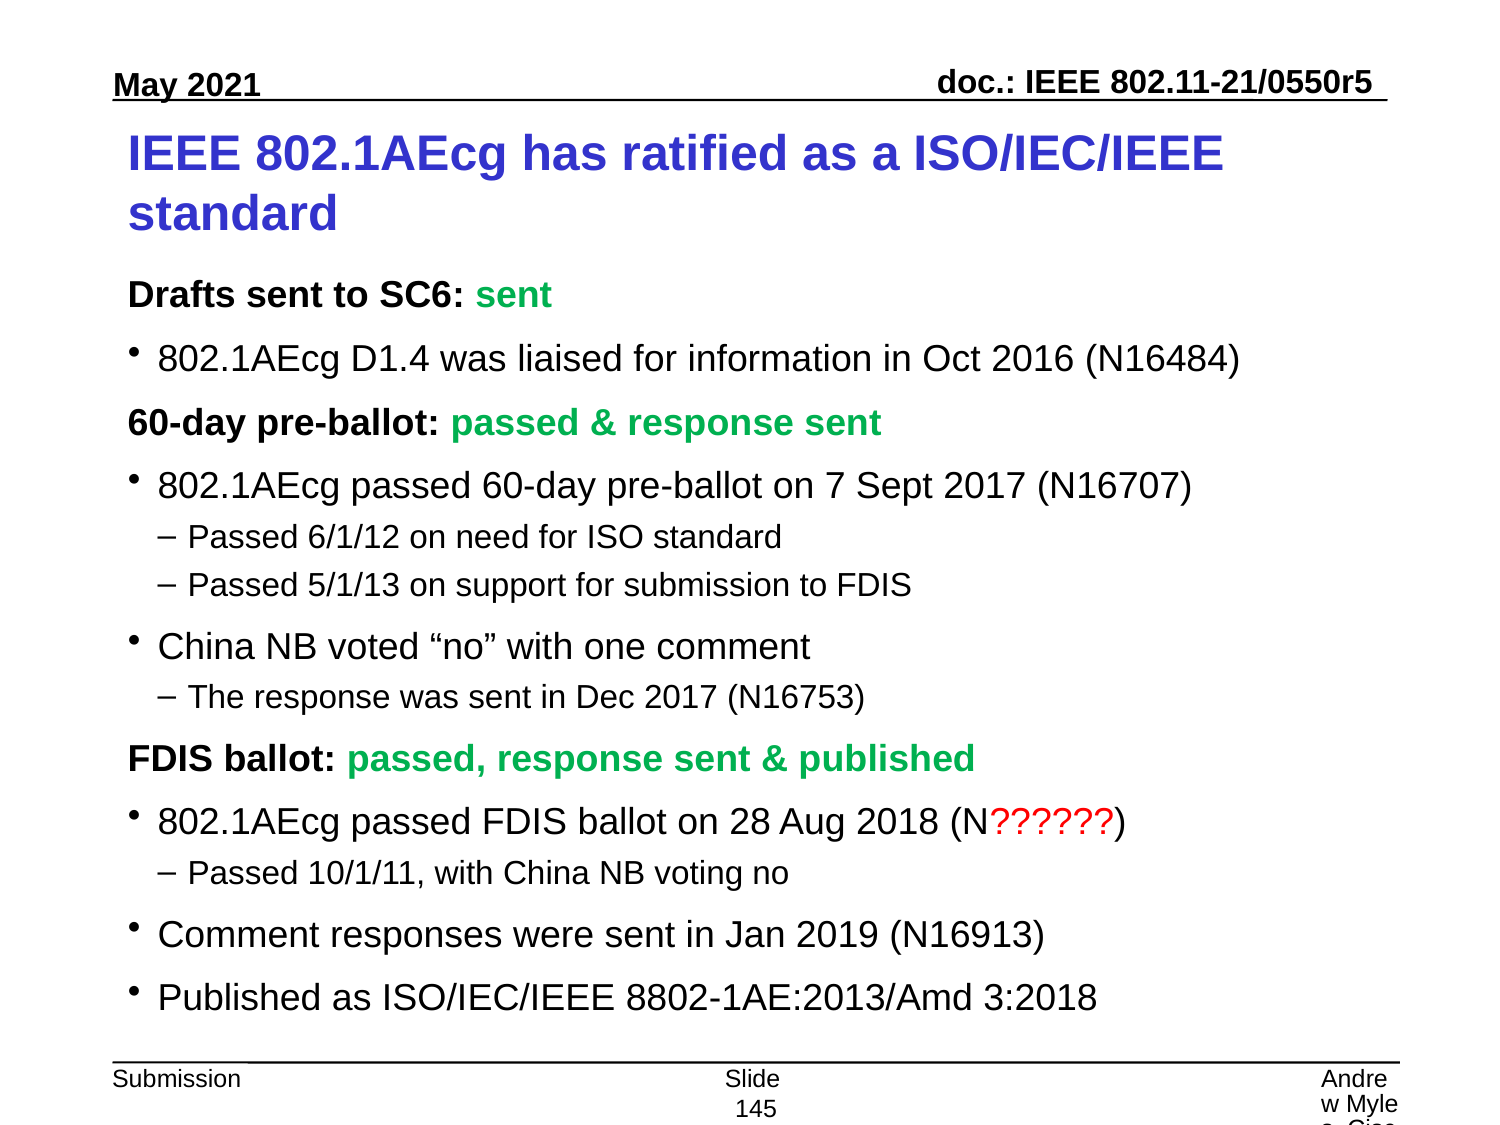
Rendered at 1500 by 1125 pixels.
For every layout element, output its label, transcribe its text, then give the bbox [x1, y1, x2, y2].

footer Andrew Myles, Cisco [1320, 1061, 1402, 1093]
slide_number Slide 145 [709, 1061, 803, 1093]
list Drafts sent to SC6: sent 802.1AEcg D1.4 was liaised for information in Oct 2016 (N16484) 60-day pre-ballot: passed & response sent 802.1AEcg passed 60-day pre-ballot on 7 Sept 2017 (N16707) Passed 6/1/12 on need for ISO standard Passed 5/1/13 on support for submission to FDIS China NB voted “no” with one comment The response was sent in Dec 2017 (N16753) FDIS ballot: passed, response sent & published 802.1AEcg passed FDIS ballot on 28 Aug 2018 (N??????) Passed 10/1/11, with China NB voting no Comment responses were sent in Jan 2019 (N16913) Published as ISO/IEC/IEEE 8802-1AE:2013/Amd 3:2018 [112, 262, 1388, 938]
title IEEE 802.1AEcg has ratified as a ISO/IEC/IEEE standard [112, 112, 1388, 262]
